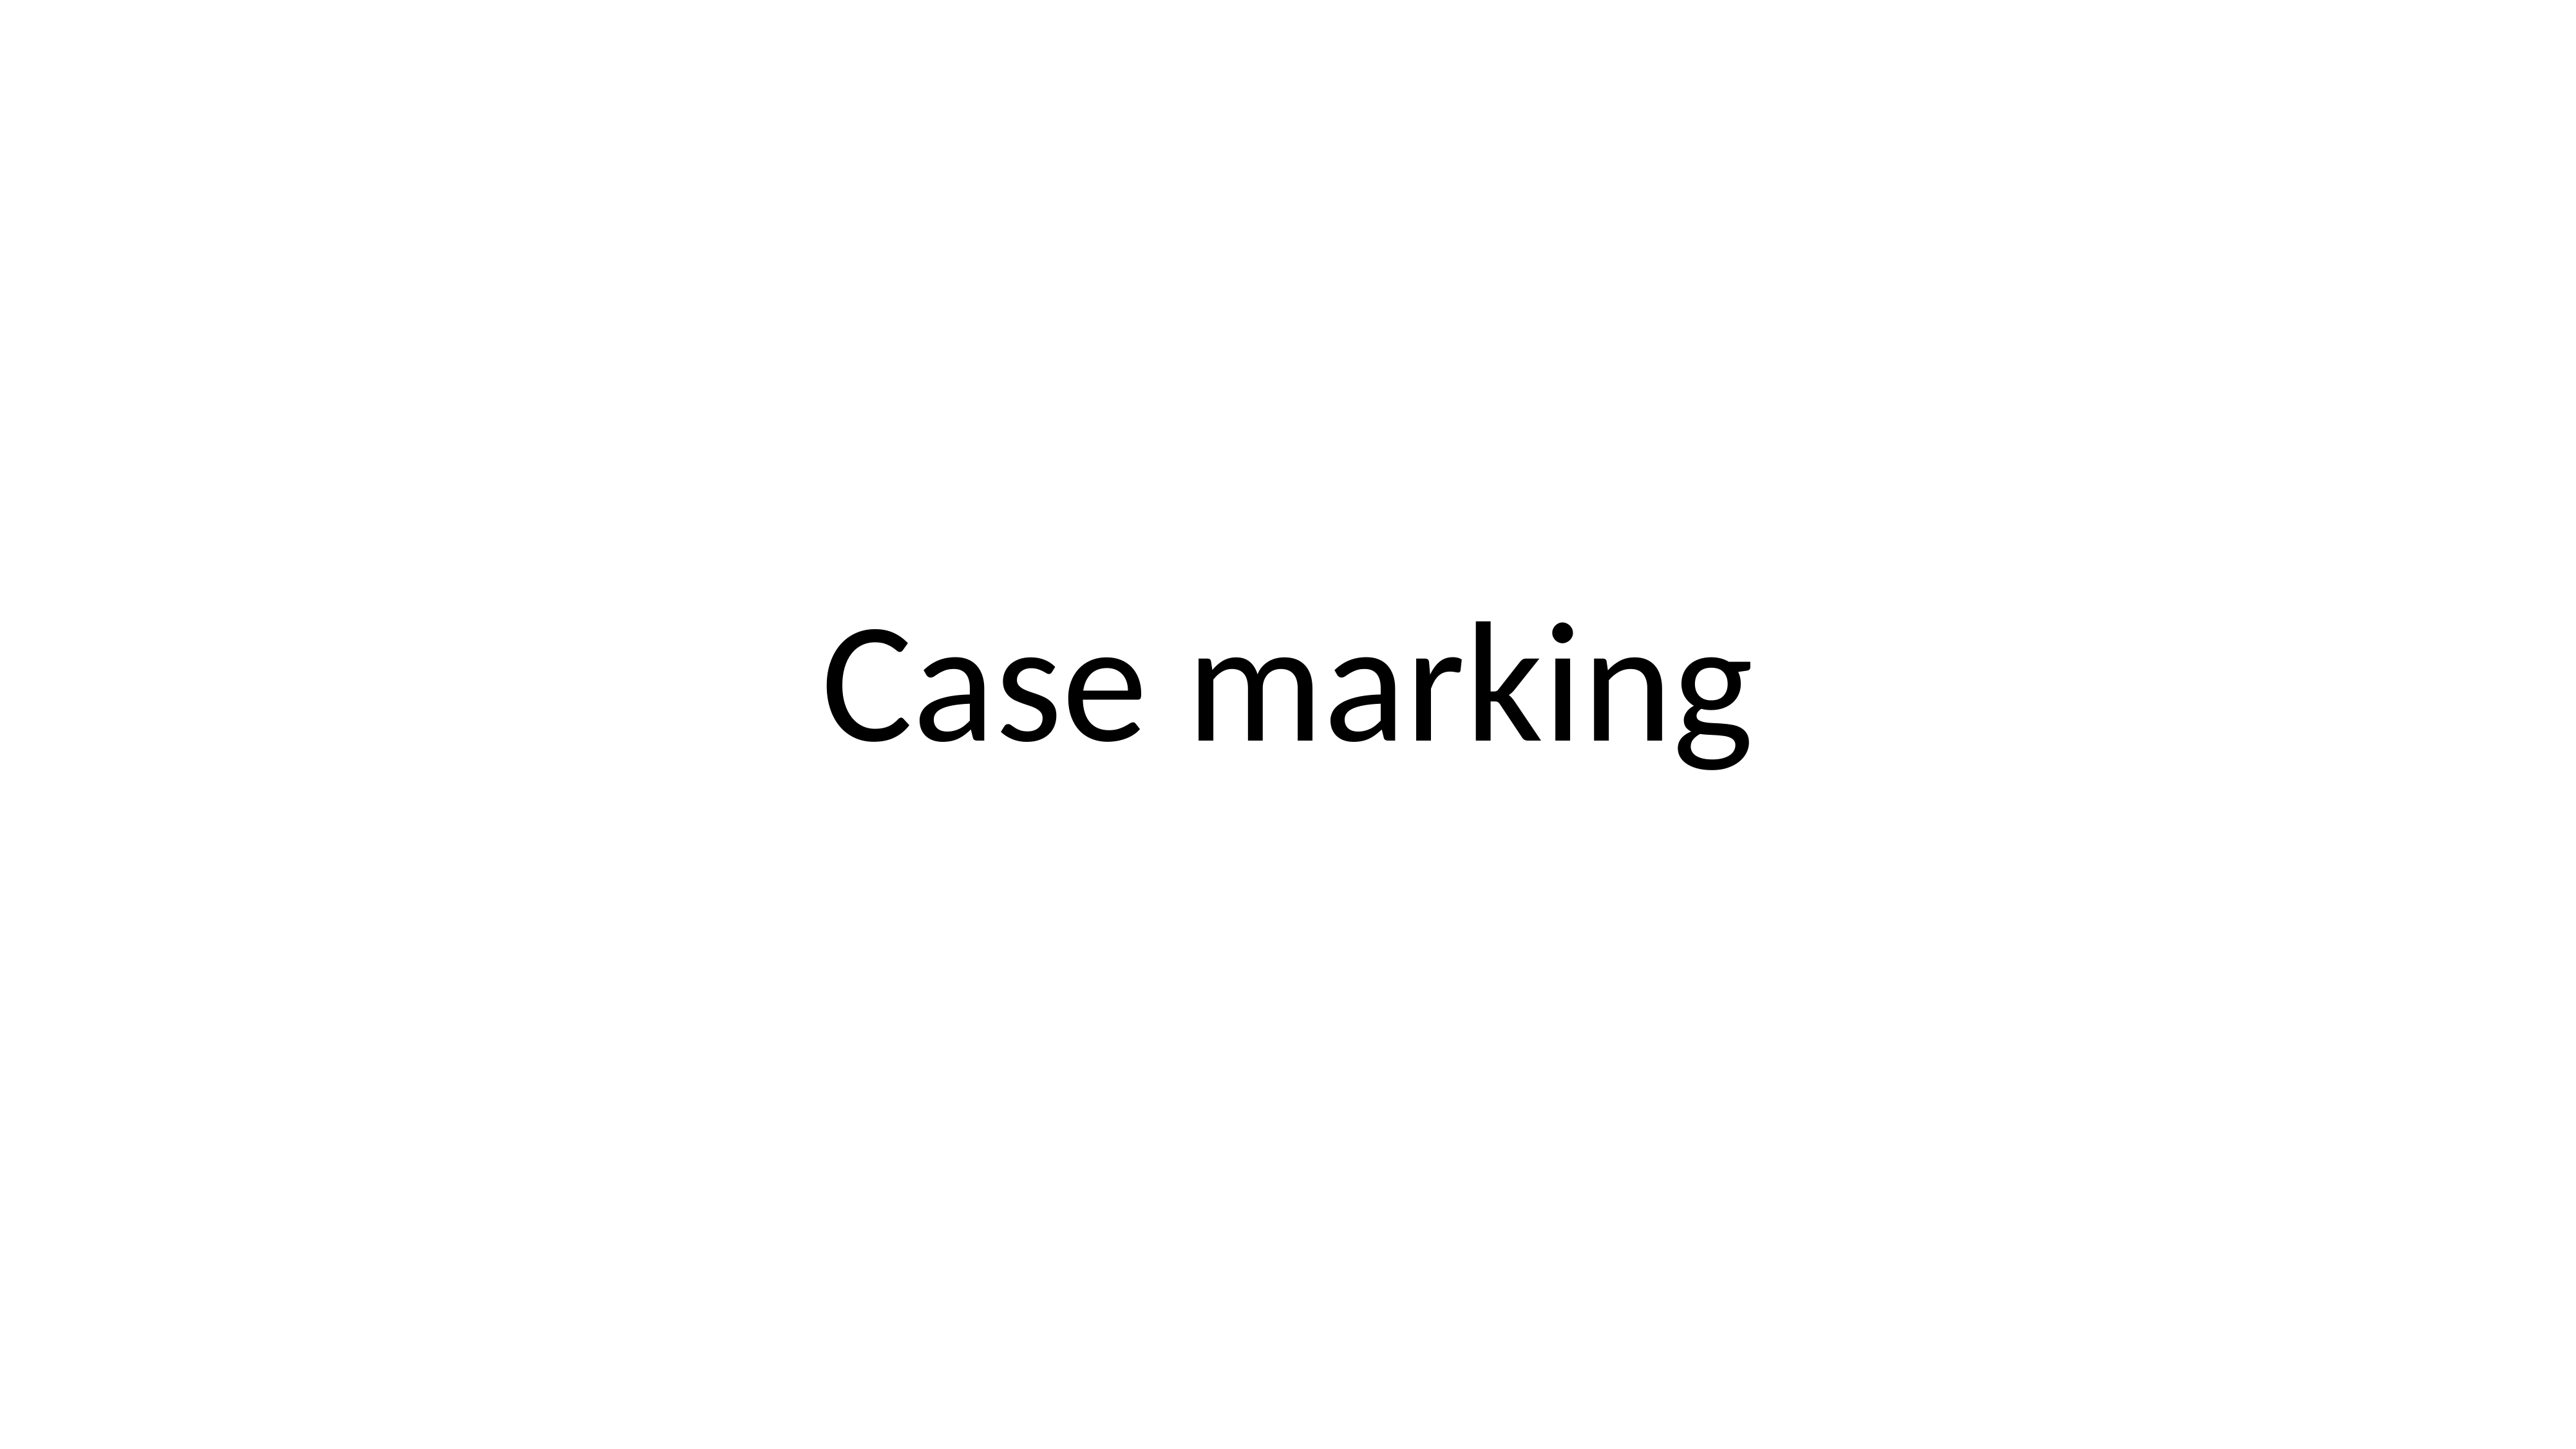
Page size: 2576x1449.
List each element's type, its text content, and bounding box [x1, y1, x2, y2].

title Case marking [128, 342, 2448, 1041]
